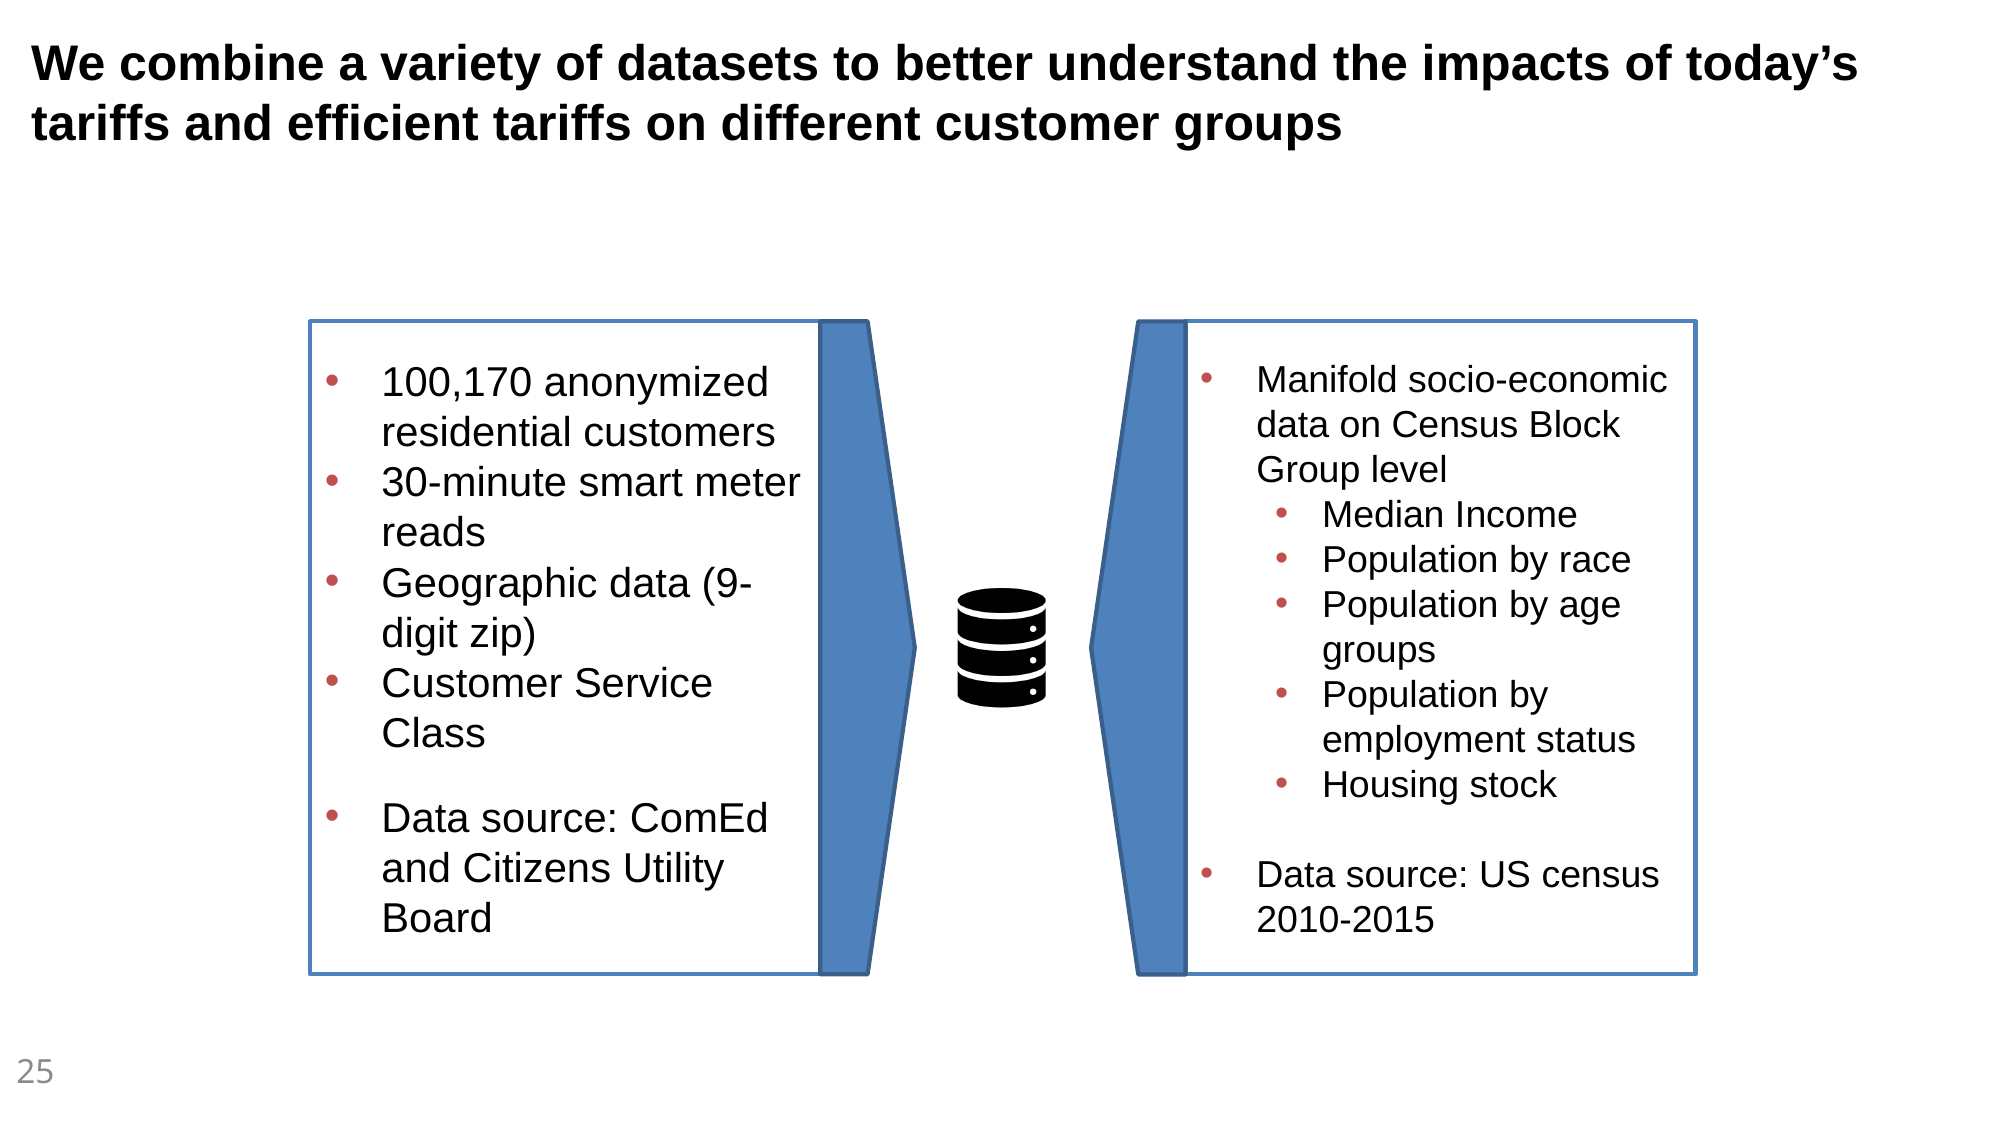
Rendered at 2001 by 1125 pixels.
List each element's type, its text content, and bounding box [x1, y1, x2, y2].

text_box 100,170 anonymized residential customers 30-minute smart meter reads Geographic data (9-digit zip) Customer Service Class Data source: ComEd and Citizens Utility Board [308, 319, 818, 976]
text_box Manifold socio-economic data on Census Block Group level Median Income Population by race Population by age groups Population by employment status Housing stock Data source: US census 2010-2015 [1188, 319, 1698, 976]
text_box We combine a variety of datasets to better understand the impacts of today’s tariffs and efficient tariffs on different customer groups [1, 0, 1877, 210]
text_box [818, 319, 917, 977]
text_box [1088, 319, 1188, 977]
picture [926, 572, 1077, 724]
slide_number 25 [1, 1042, 468, 1103]
